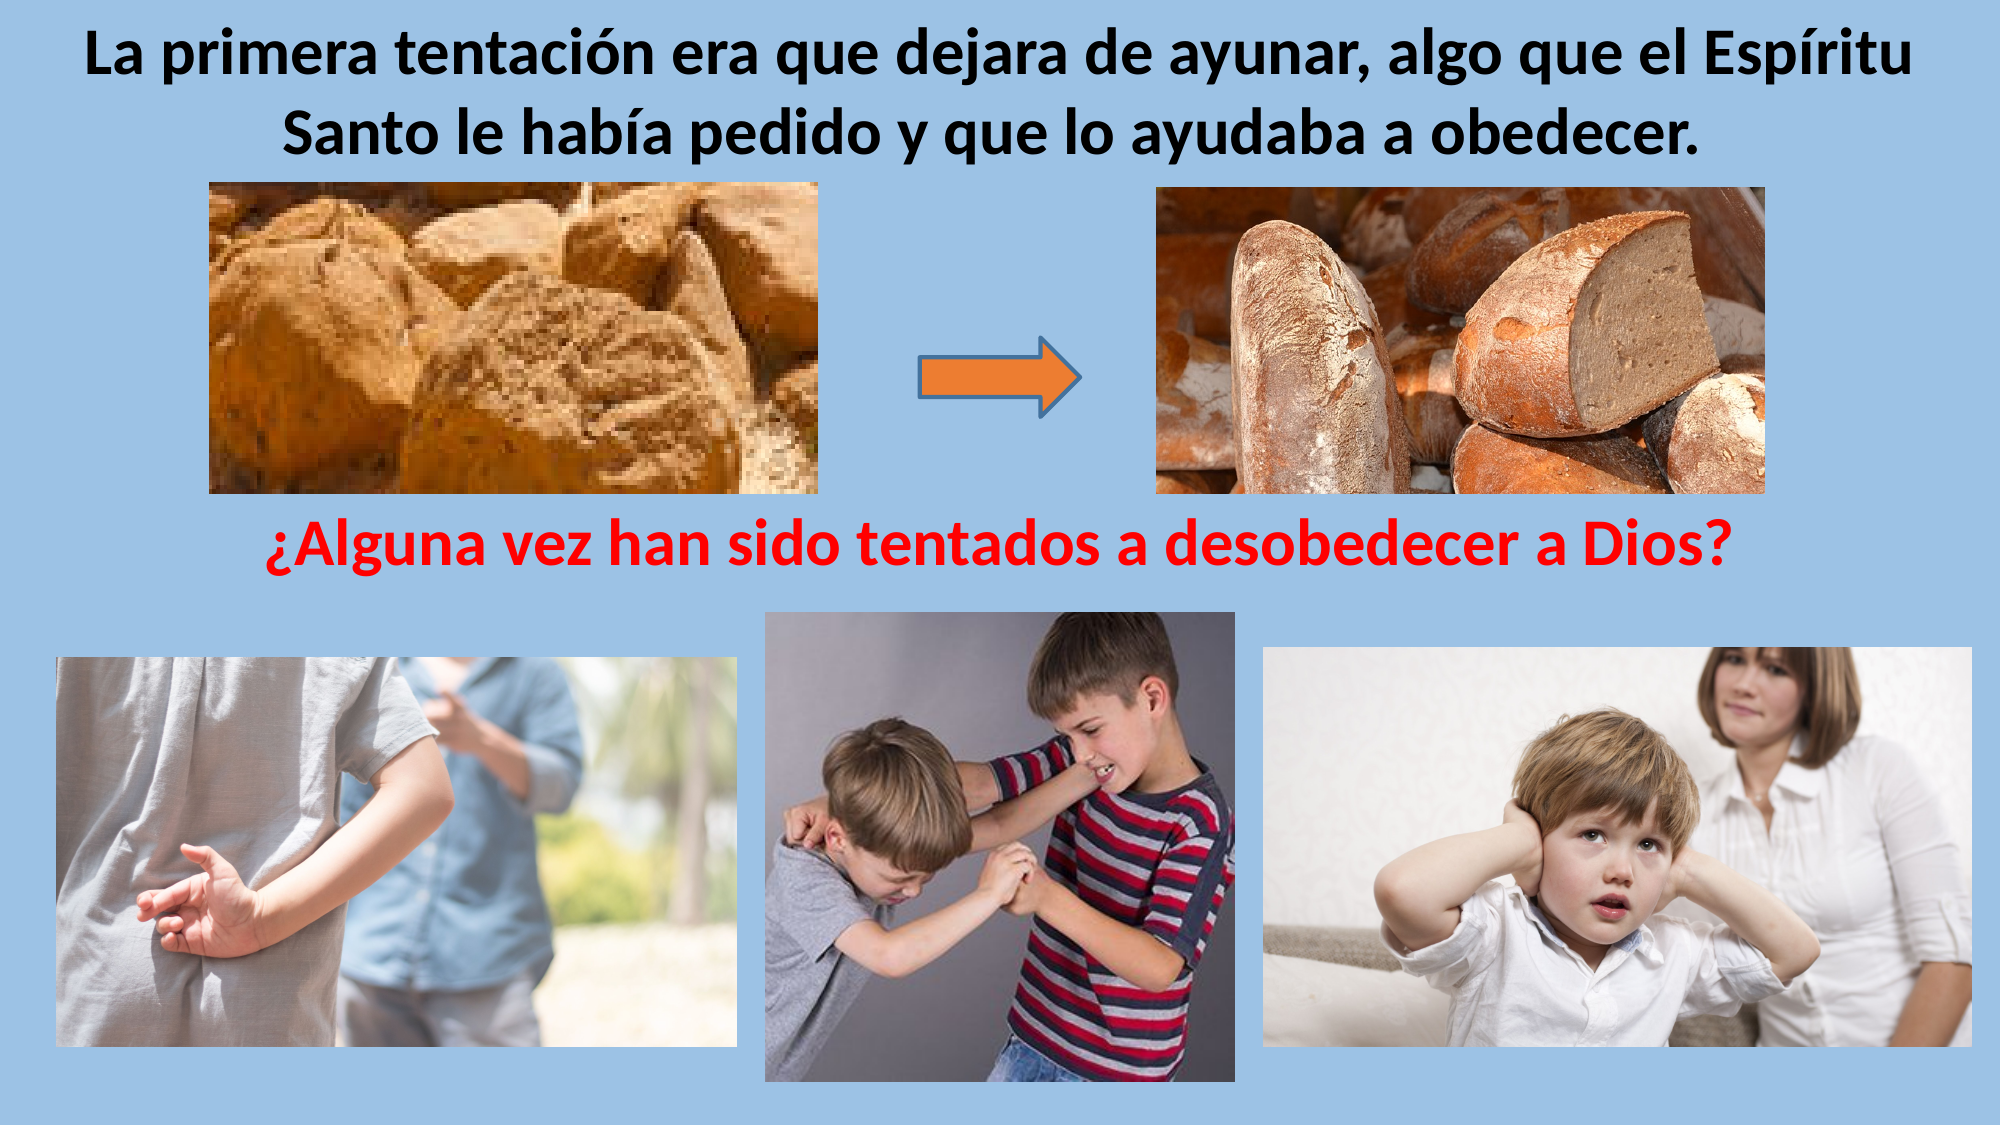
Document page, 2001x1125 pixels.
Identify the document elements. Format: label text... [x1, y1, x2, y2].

text_box ¿Alguna vez han sido tentados a desobedecer a Dios? [152, 491, 1848, 587]
picture [1263, 647, 1972, 1047]
picture [209, 182, 818, 495]
picture [56, 657, 737, 1047]
text_box La primera tentación era que dejara de ayunar, algo que el Espíritu Santo le había pedido y que lo ayudaba a obedecer. [0, 0, 2000, 175]
picture [765, 612, 1235, 1082]
picture [1155, 186, 1765, 495]
text_box [917, 335, 1083, 419]
